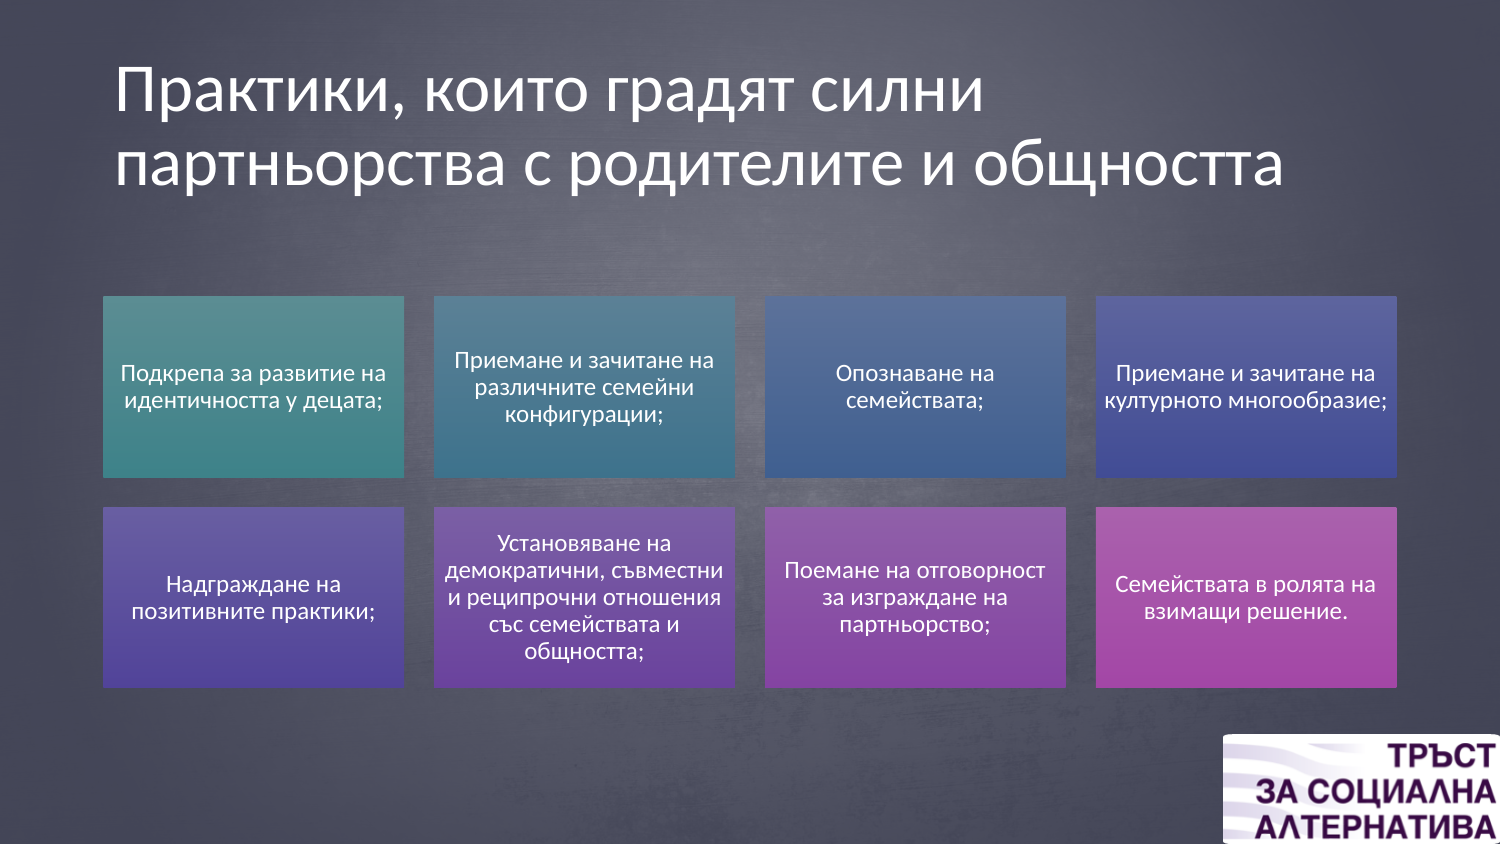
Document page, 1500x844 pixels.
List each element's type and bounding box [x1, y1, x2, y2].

text_box [103, 296, 1397, 688]
picture [0, 0, 1500, 844]
